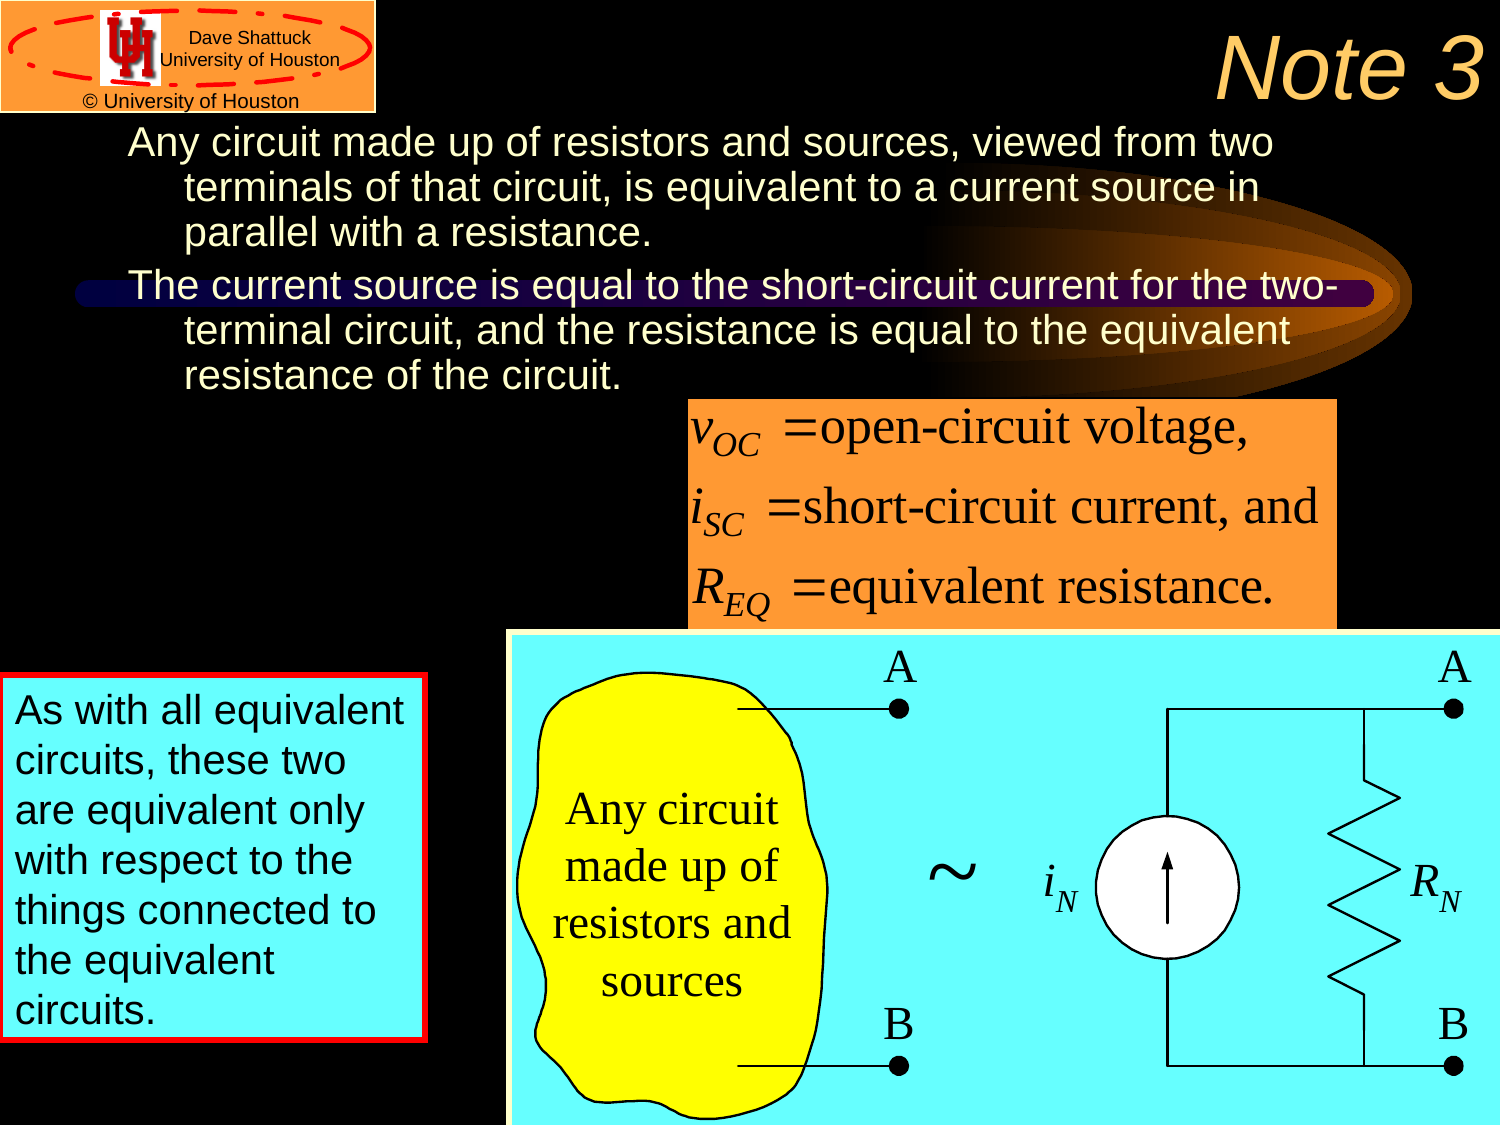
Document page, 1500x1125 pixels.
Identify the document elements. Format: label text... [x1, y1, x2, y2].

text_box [512, 634, 1500, 1125]
title Note 3 [387, 0, 1500, 125]
text_box As with all equivalent circuits, these two are equivalent only with respect to the things connected to the equivalent circuits. [0, 675, 425, 1040]
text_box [687, 398, 1338, 631]
list Any circuit made up of resistors and sources, viewed from two terminals of that circuit, is equivalent to a current source in parallel with a resistance. The current source is equal to the short-circuit current for the two-terminal circuit, and the resistance is equal to the equivalent resistance of the circuit. [112, 112, 1388, 400]
